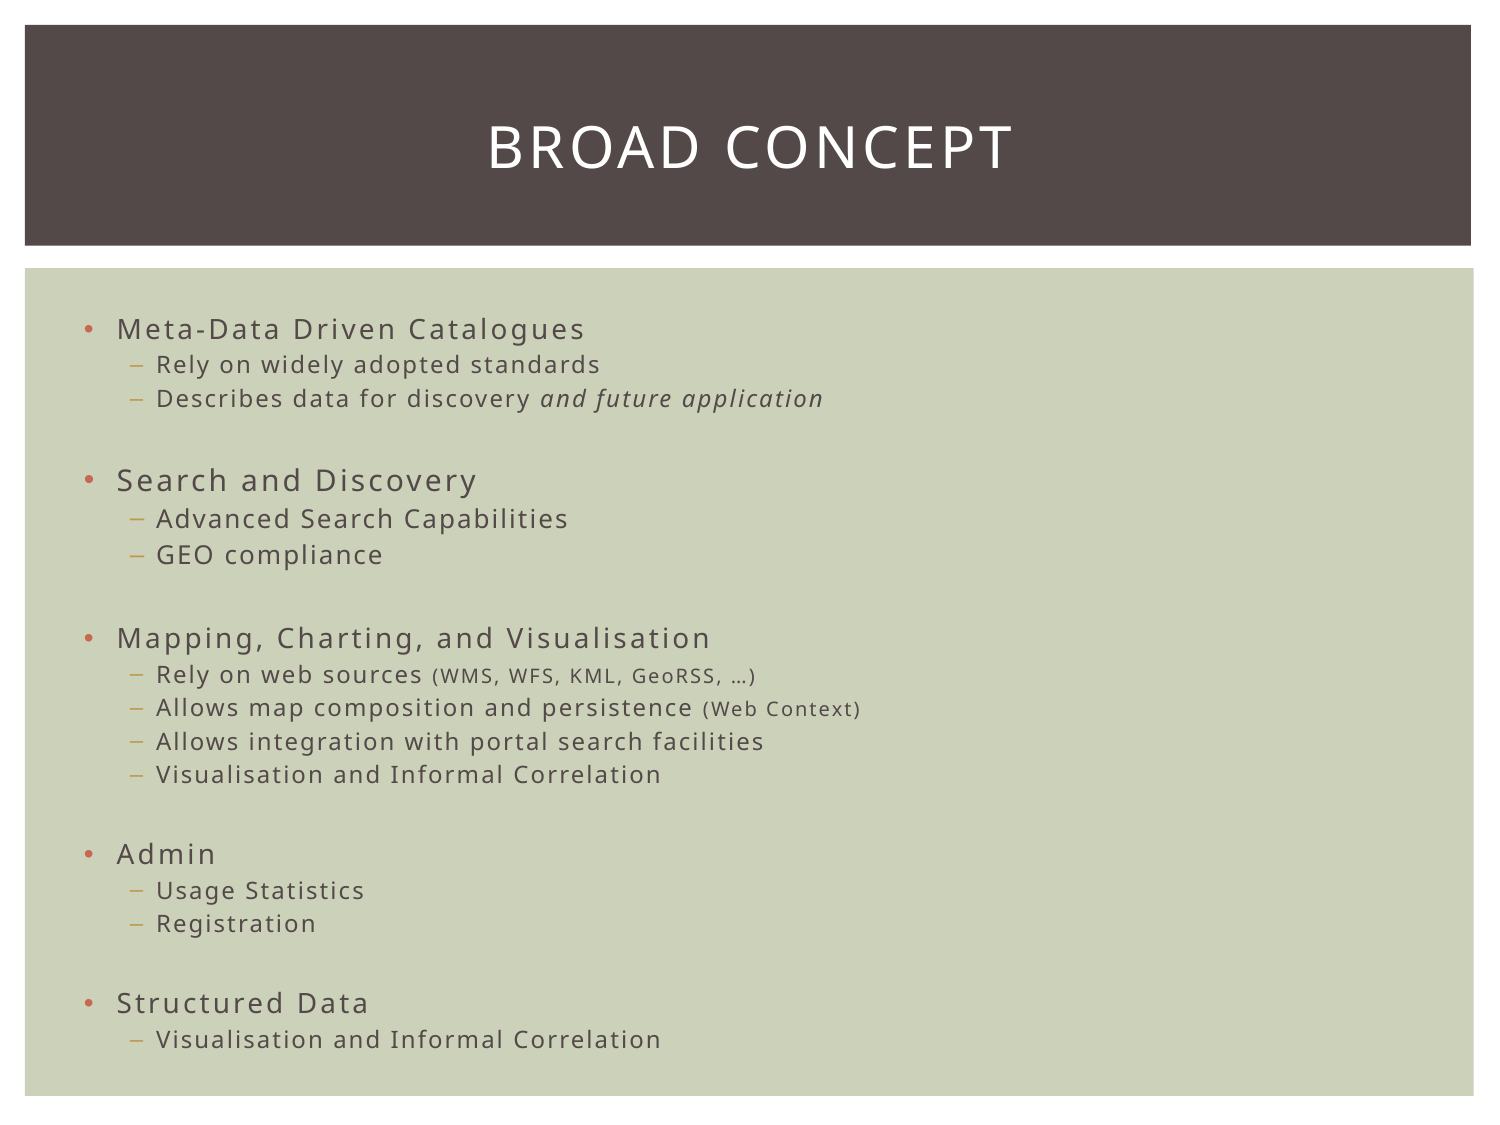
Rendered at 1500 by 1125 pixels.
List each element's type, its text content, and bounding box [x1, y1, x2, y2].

list Meta-Data Driven Catalogues Rely on widely adopted standards Describes data for discovery and future application Search and Discovery Advanced Search Capabilities GEO compliance Mapping, Charting, and Visualisation Rely on web sources (WMS, WFS, KML, GeoRSS, …) Allows map composition and persistence (Web Context) Allows integration with portal search facilities Visualisation and Informal Correlation Admin Usage Statistics Registration Structured Data Visualisation and Informal Correlation [62, 304, 1442, 1072]
title Broad Concept [62, 58, 1438, 232]
